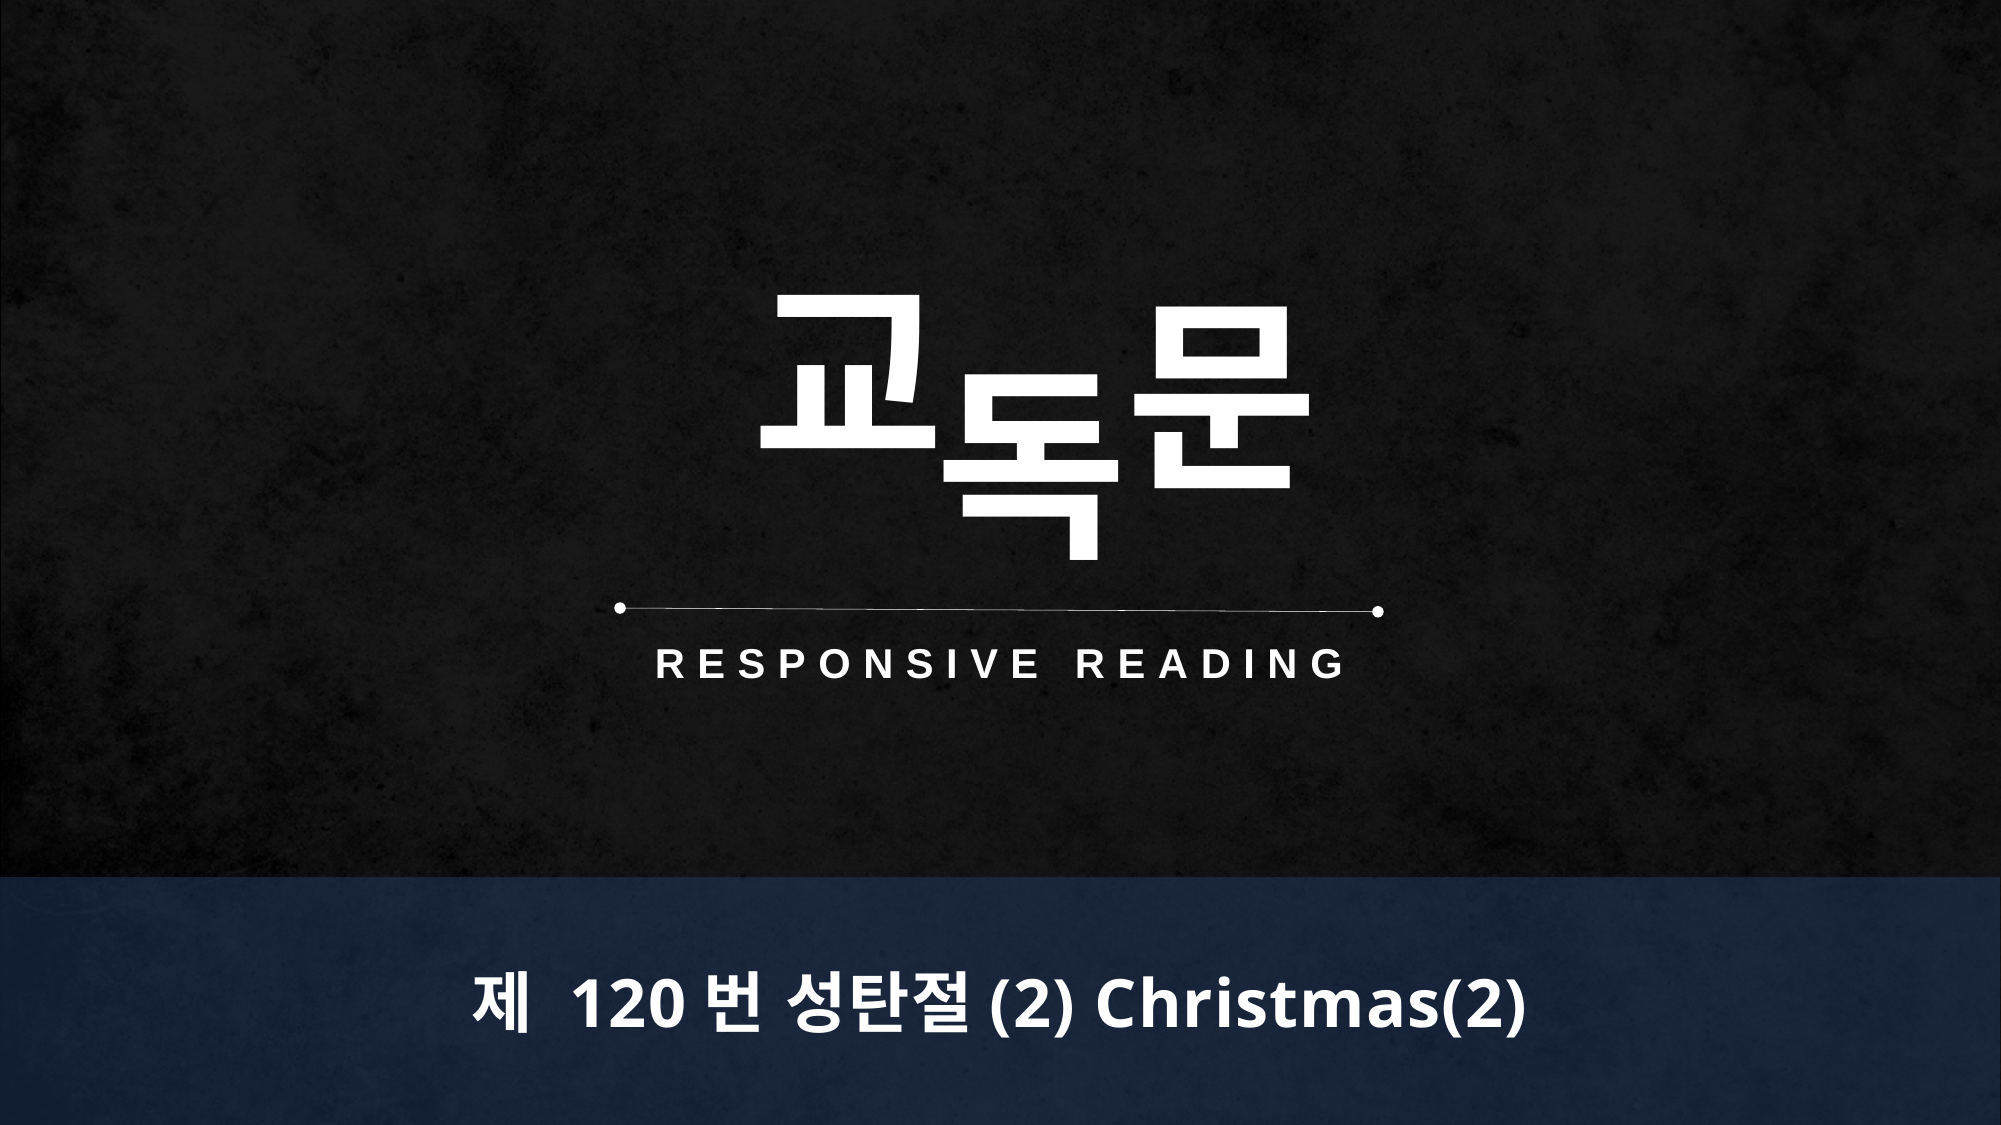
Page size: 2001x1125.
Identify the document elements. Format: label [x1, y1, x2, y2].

text_box [615, 603, 1383, 617]
text_box [737, 315, 1262, 514]
picture [0, 0, 2001, 1125]
